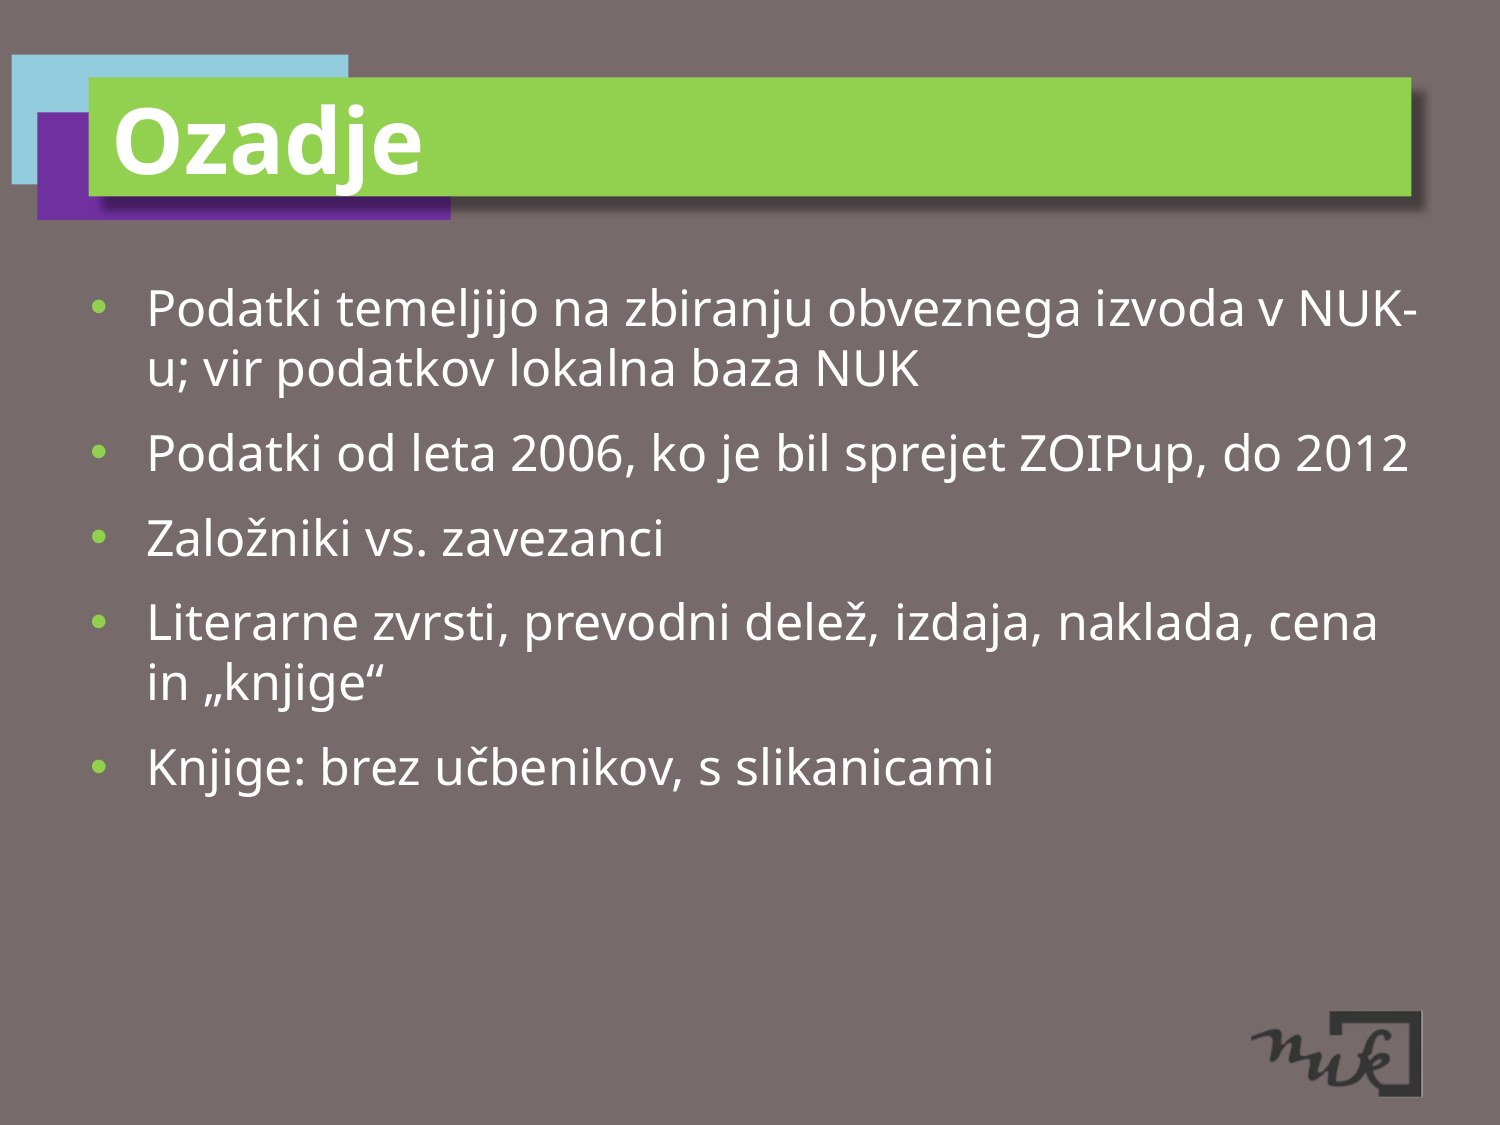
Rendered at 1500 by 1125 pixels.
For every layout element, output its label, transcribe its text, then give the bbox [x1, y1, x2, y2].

list Podatki temeljijo na zbiranju obveznega izvoda v NUK-u; vir podatkov lokalna baza NUK Podatki od leta 2006, ko je bil sprejet ZOIPup, do 2012 Založniki vs. zavezanci Literarne zvrsti, prevodni delež, izdaja, naklada, cena in „knjige“ Knjige: brez učbenikov, s slikanicami [74, 268, 1448, 1055]
picture [1242, 1002, 1427, 1107]
text_box [35, 110, 96, 222]
text_box [86, 75, 96, 198]
text_box [10, 53, 96, 187]
title Ozadje [96, 44, 1448, 232]
